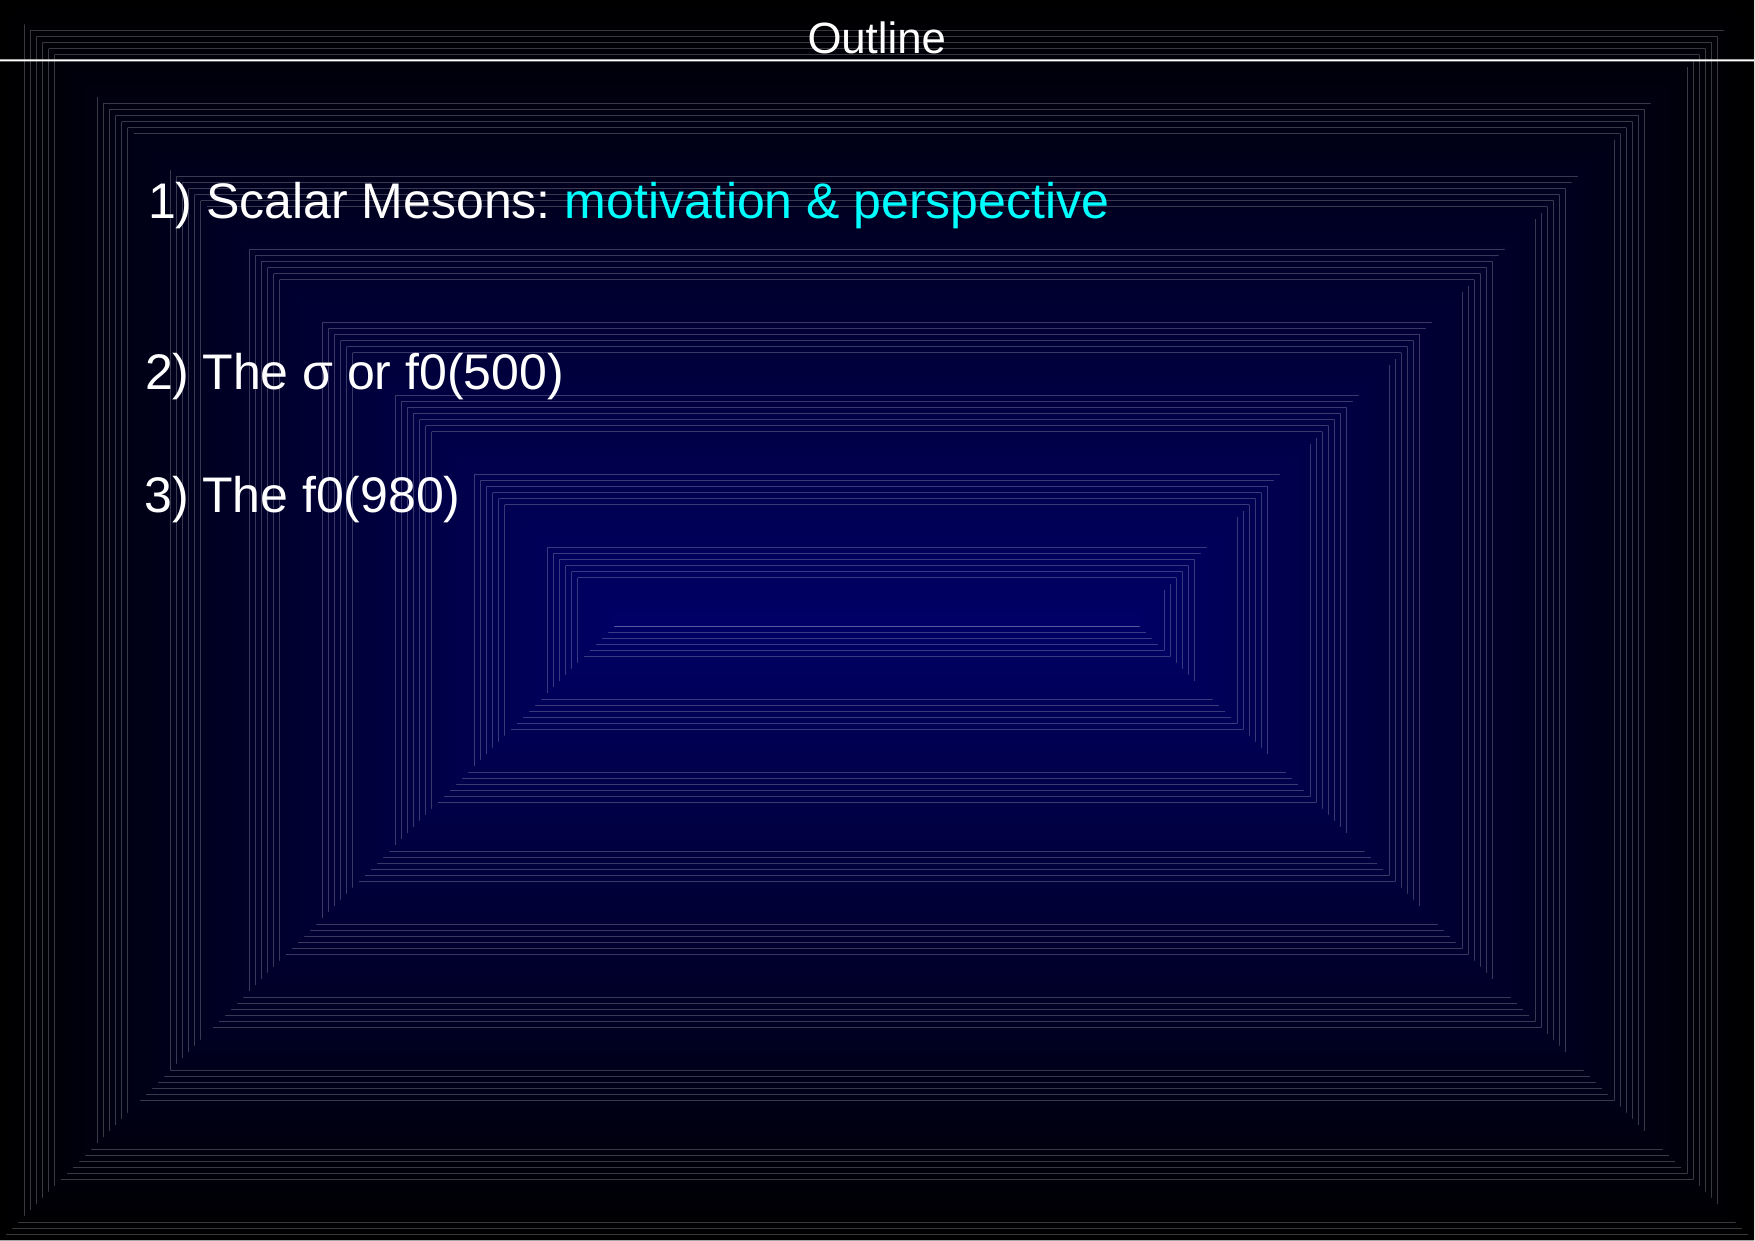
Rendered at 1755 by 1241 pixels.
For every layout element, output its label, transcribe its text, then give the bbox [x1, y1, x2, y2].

text_box 2) The σ or f0(500) [127, 330, 582, 408]
text_box Outline [790, 61, 964, 71]
text_box Outline [790, 0, 964, 60]
text_box 3) The f0(980) [127, 454, 478, 532]
text_box 1) Scalar Mesons: motivation & perspective [130, 159, 1127, 237]
